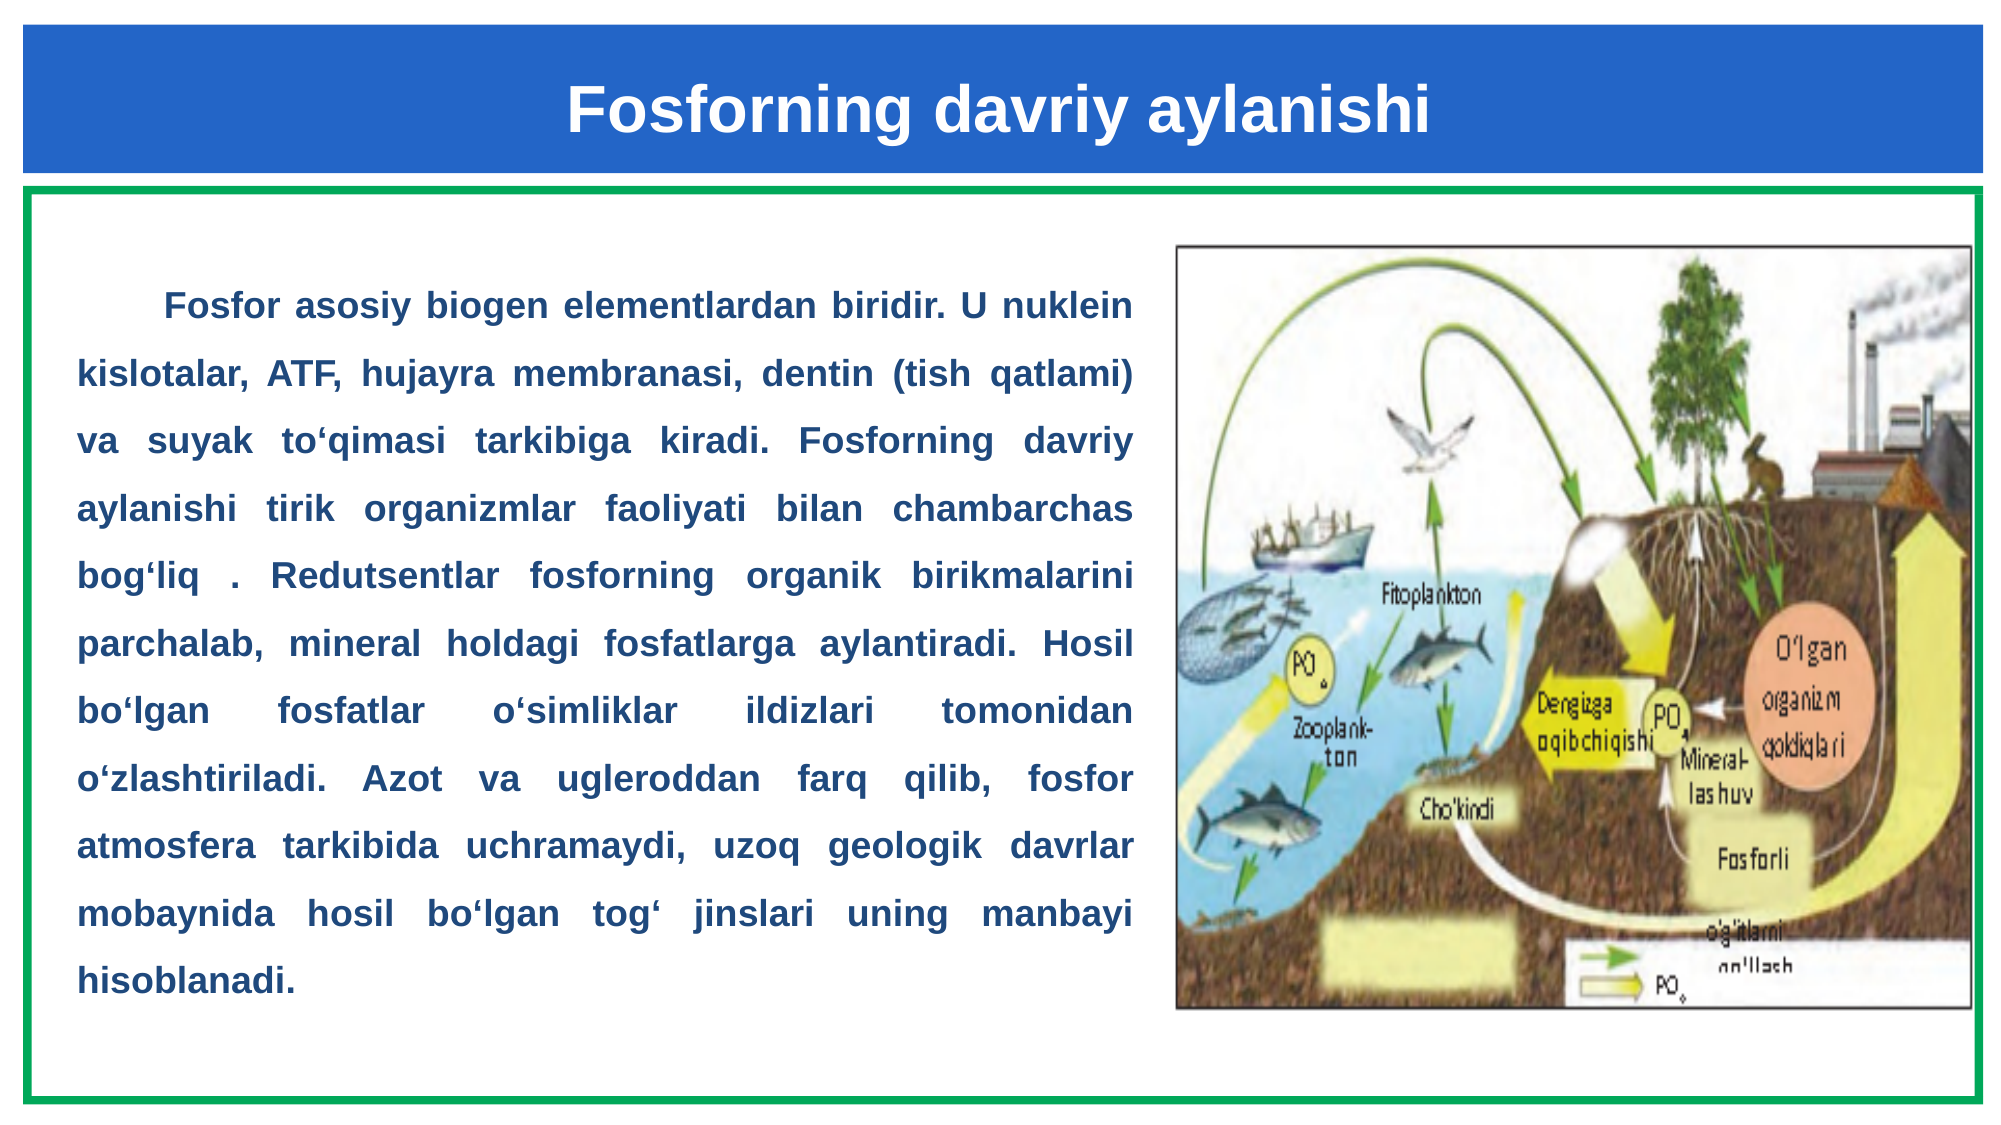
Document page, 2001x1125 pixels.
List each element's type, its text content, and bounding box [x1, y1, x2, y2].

list Fosfor asosiy biogen elementlardan biridir. U nuklein kislotalar, ATF, hujayra membranasi, dentin (tish qatlami) va suyak to‘qimasi tarkibiga kiradi. Fosforning davriy aylanishi tirik organizmlar faoliyati bilan chambarchas bog‘liq . Redutsentlar fosforning organik birikmalarini parchalab, mineral holdagi fosfatlarga aylantiradi. Hosil bo‘lgan fosfatlar o‘simliklar ildizlari tomonidan o‘zlashtiriladi. Azot va ugleroddan farq qilib, fosfor atmosfera tarkibida uchramaydi, uzoq geologik davrlar mobaynida hosil bo‘lgan tog‘ jinslari uning manbayi hisoblanadi. [76, 258, 1135, 1125]
title Fosforning davriy aylanishi [99, 12, 1900, 200]
text_box [980, 532, 1020, 592]
picture [1174, 242, 1977, 1015]
